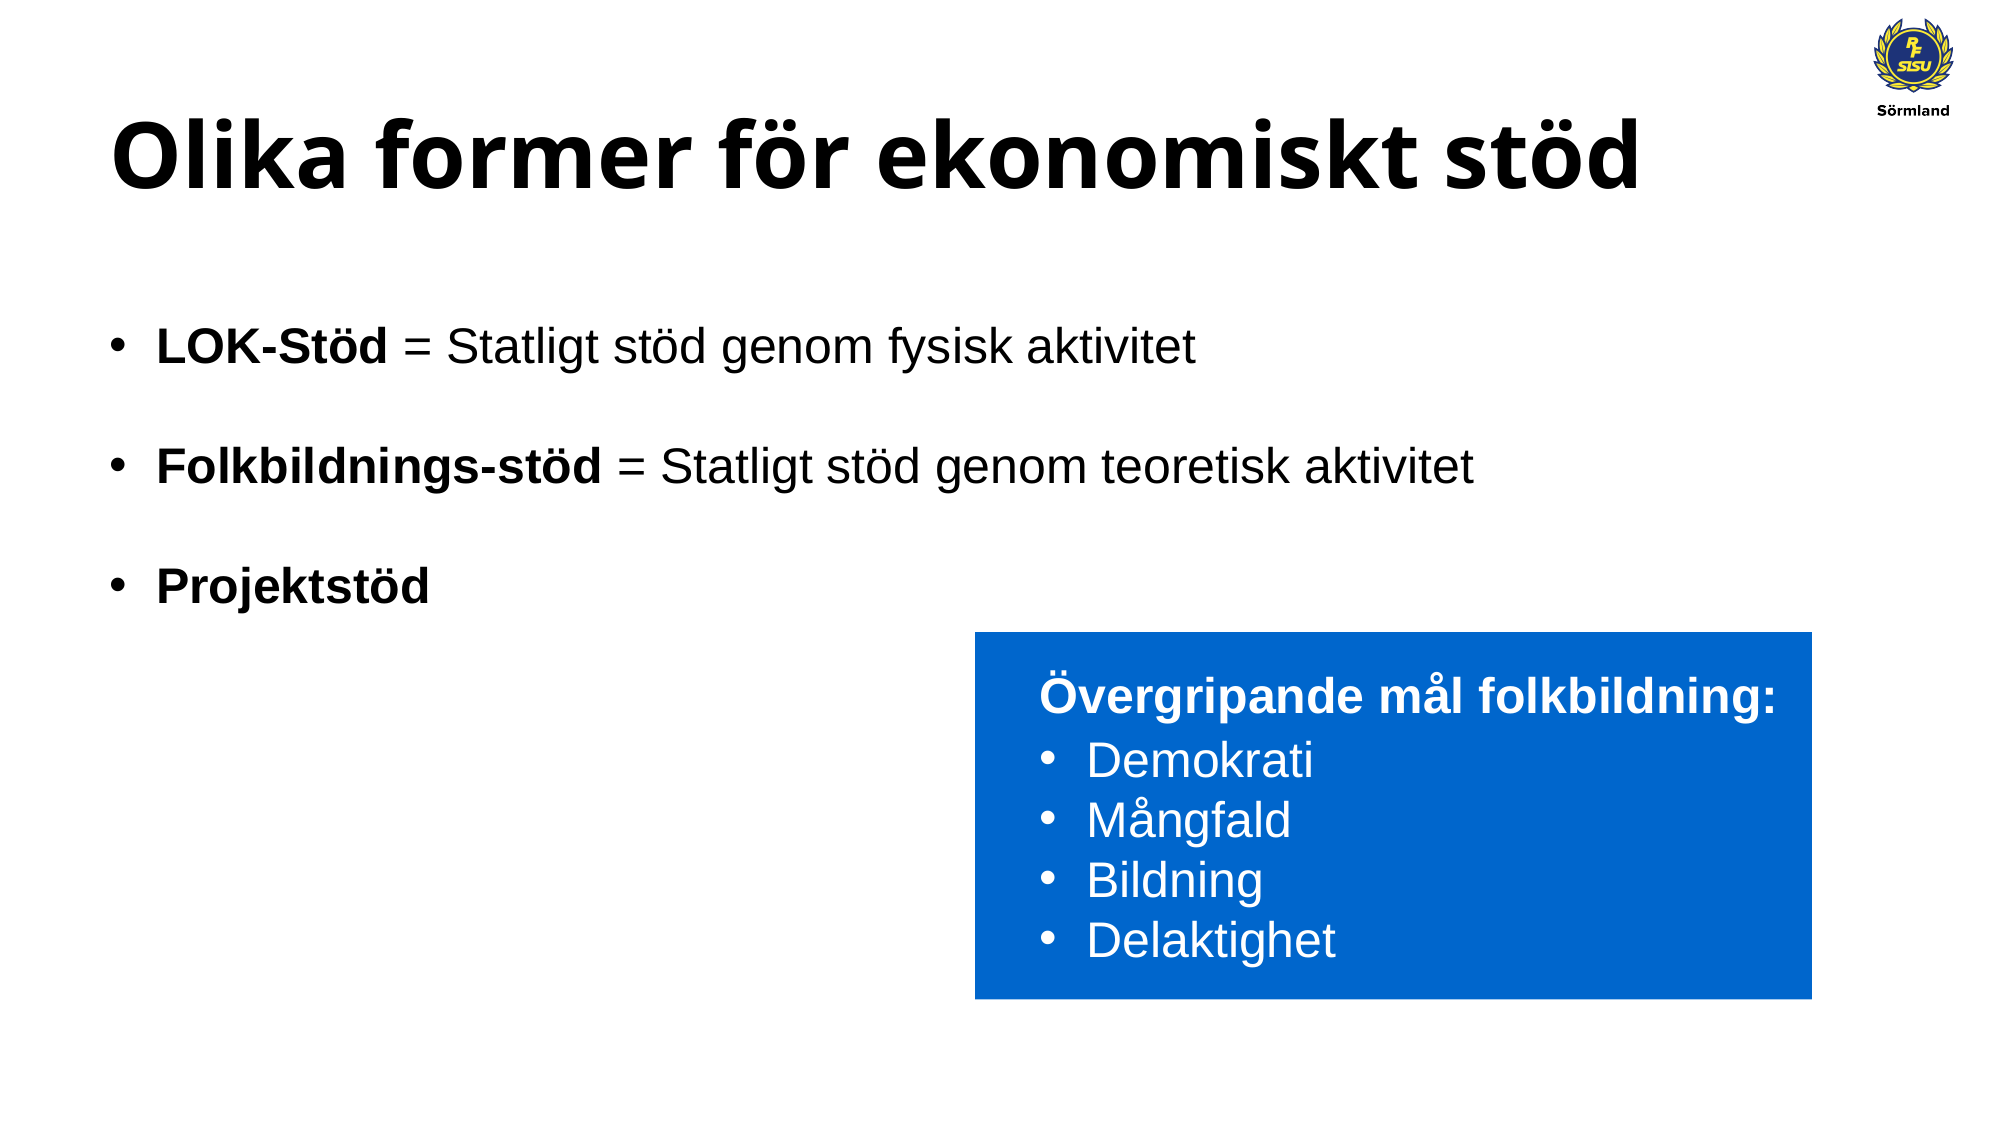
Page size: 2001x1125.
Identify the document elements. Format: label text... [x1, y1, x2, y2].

picture [1873, 18, 1954, 116]
text_box [974, 631, 1813, 1000]
text_box Övergripande mål folkbildning: [1024, 656, 1830, 731]
text_box LOK-Stöd = Statligt stöd genom fysisk aktivitet Folkbildnings-stöd = Statligt stöd genom teoretisk aktivitet Projektstöd [94, 306, 1712, 772]
text_box Demokrati Mångfald Bildning Delaktighet [1024, 720, 1658, 1021]
text_box Olika former för ekonomiskt stöd [94, 89, 1918, 215]
